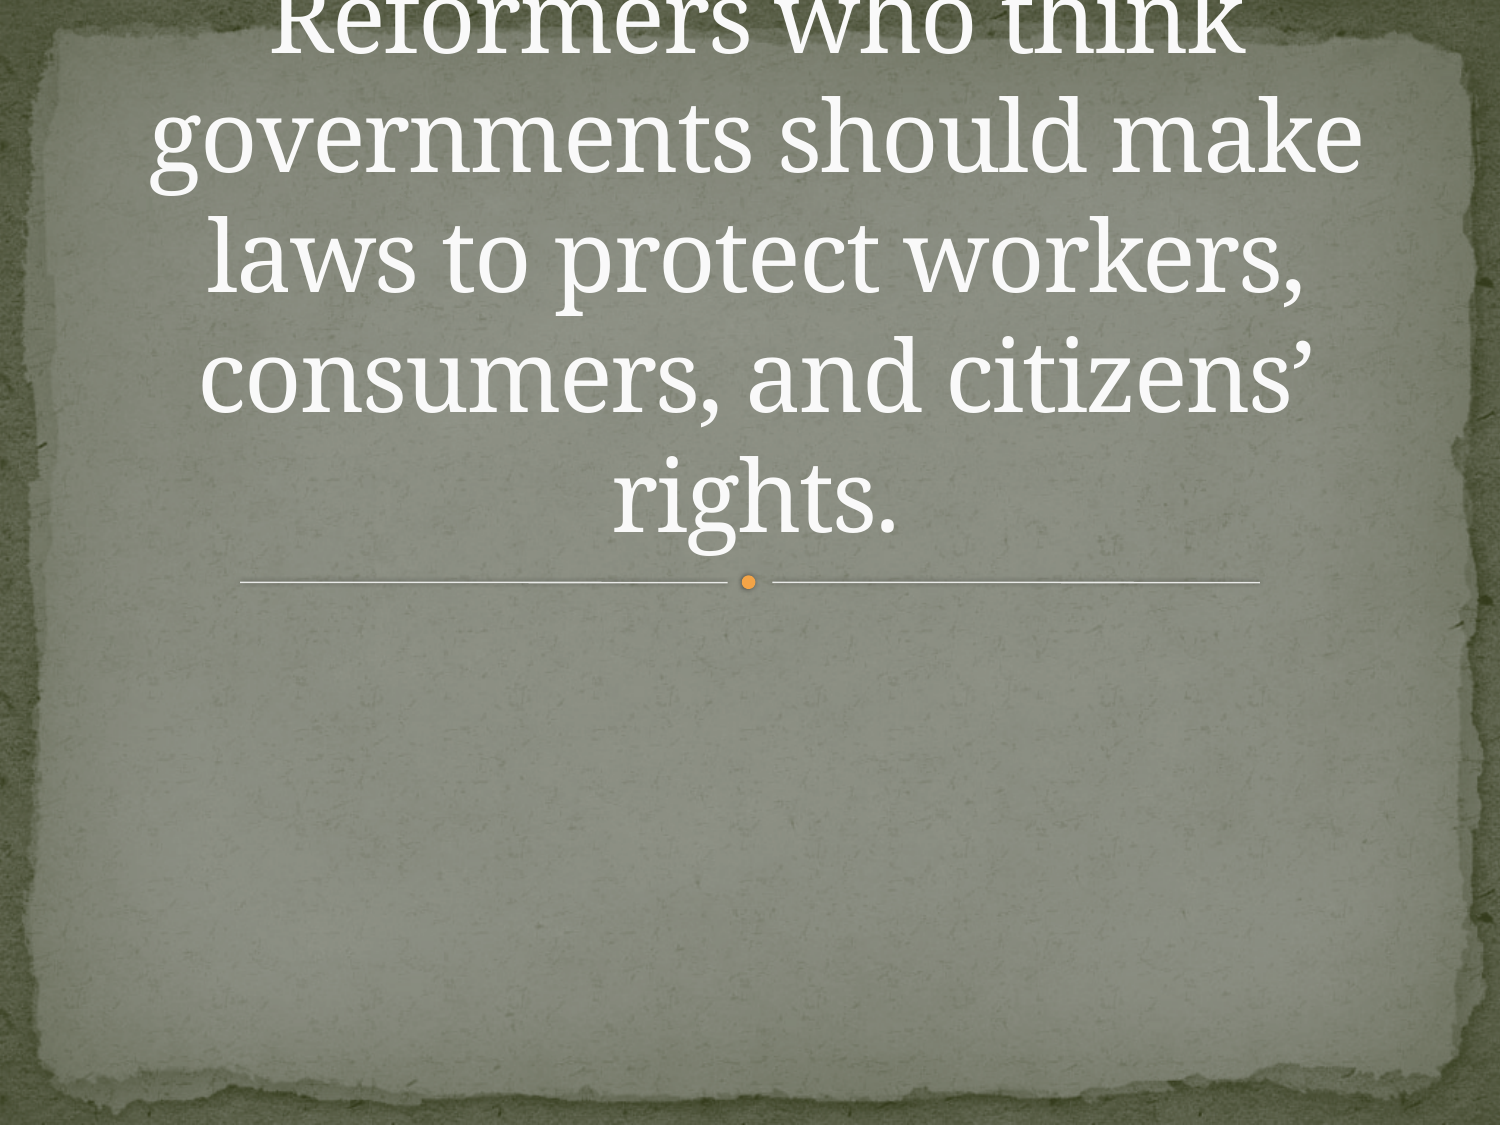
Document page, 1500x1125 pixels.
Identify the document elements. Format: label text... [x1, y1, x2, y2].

title Reformers who think governments should make laws to protect workers, consumers, and citizens’ rights. [74, 235, 1438, 561]
